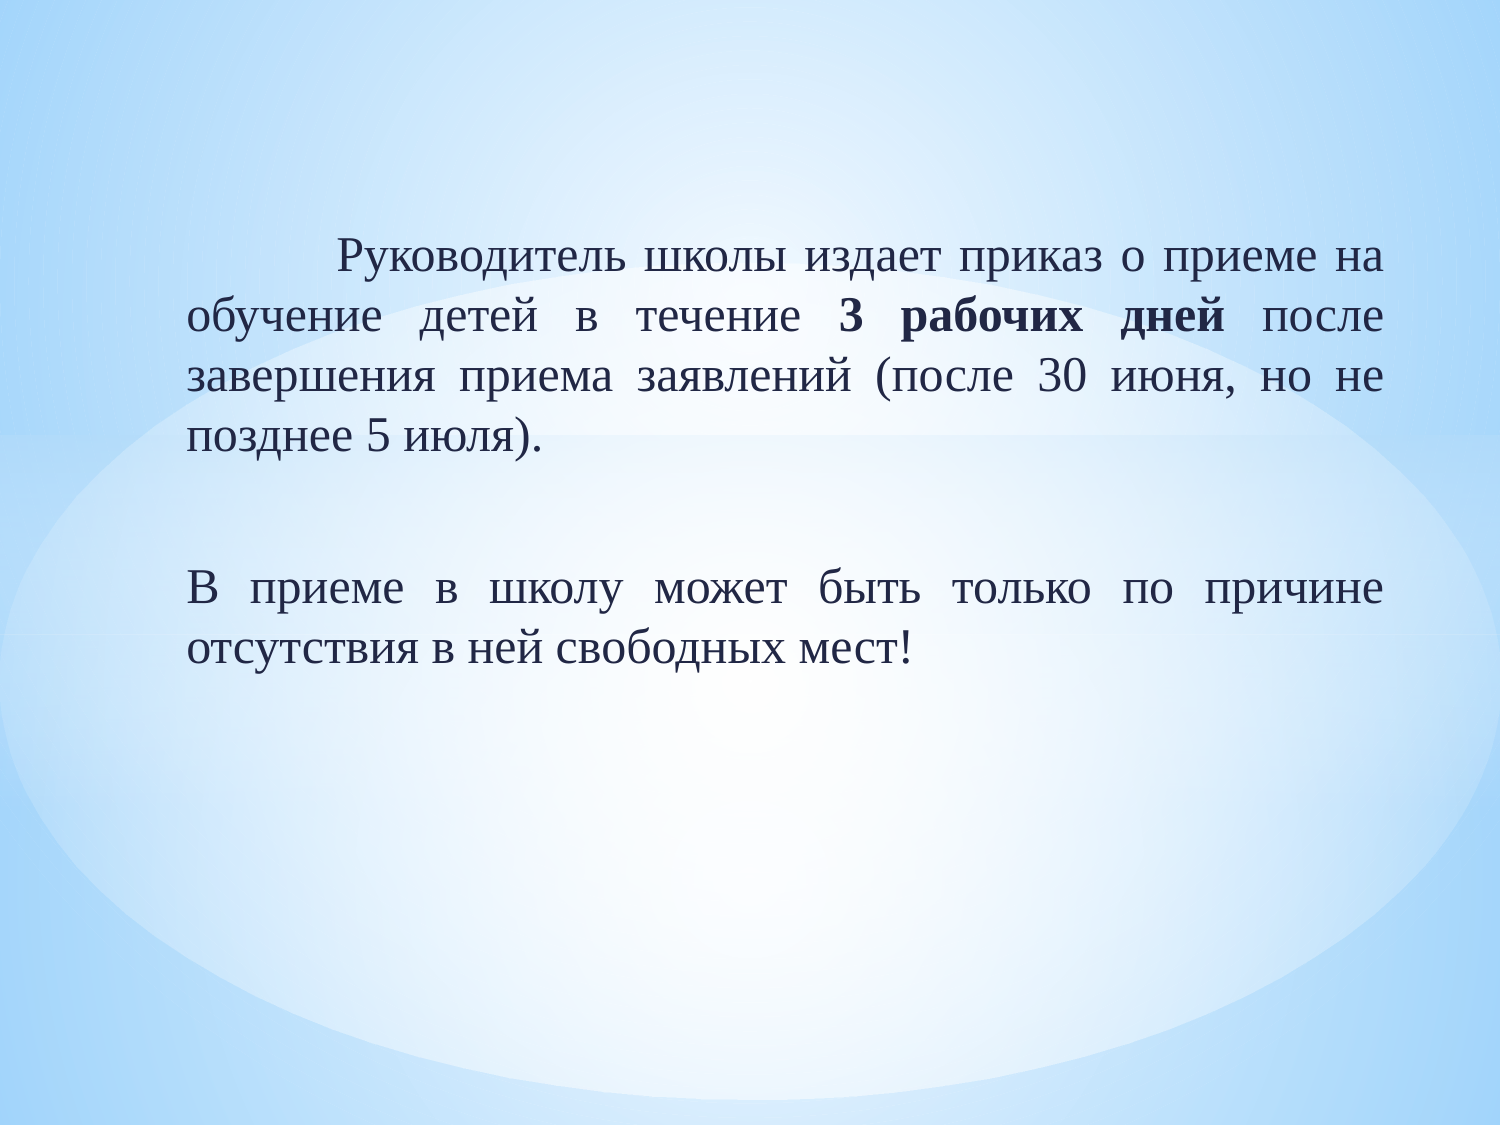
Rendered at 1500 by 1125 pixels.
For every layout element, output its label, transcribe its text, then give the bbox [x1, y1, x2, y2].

subtitle Руководитель школы издает приказ о приеме на обучение детей в течение 3 рабочих дней после завершения приема заявлений (после 30 июня, но не позднее 5 июля). В приеме в школу может быть только по причине отсутствия в ней свободных мест! [171, 137, 1400, 823]
